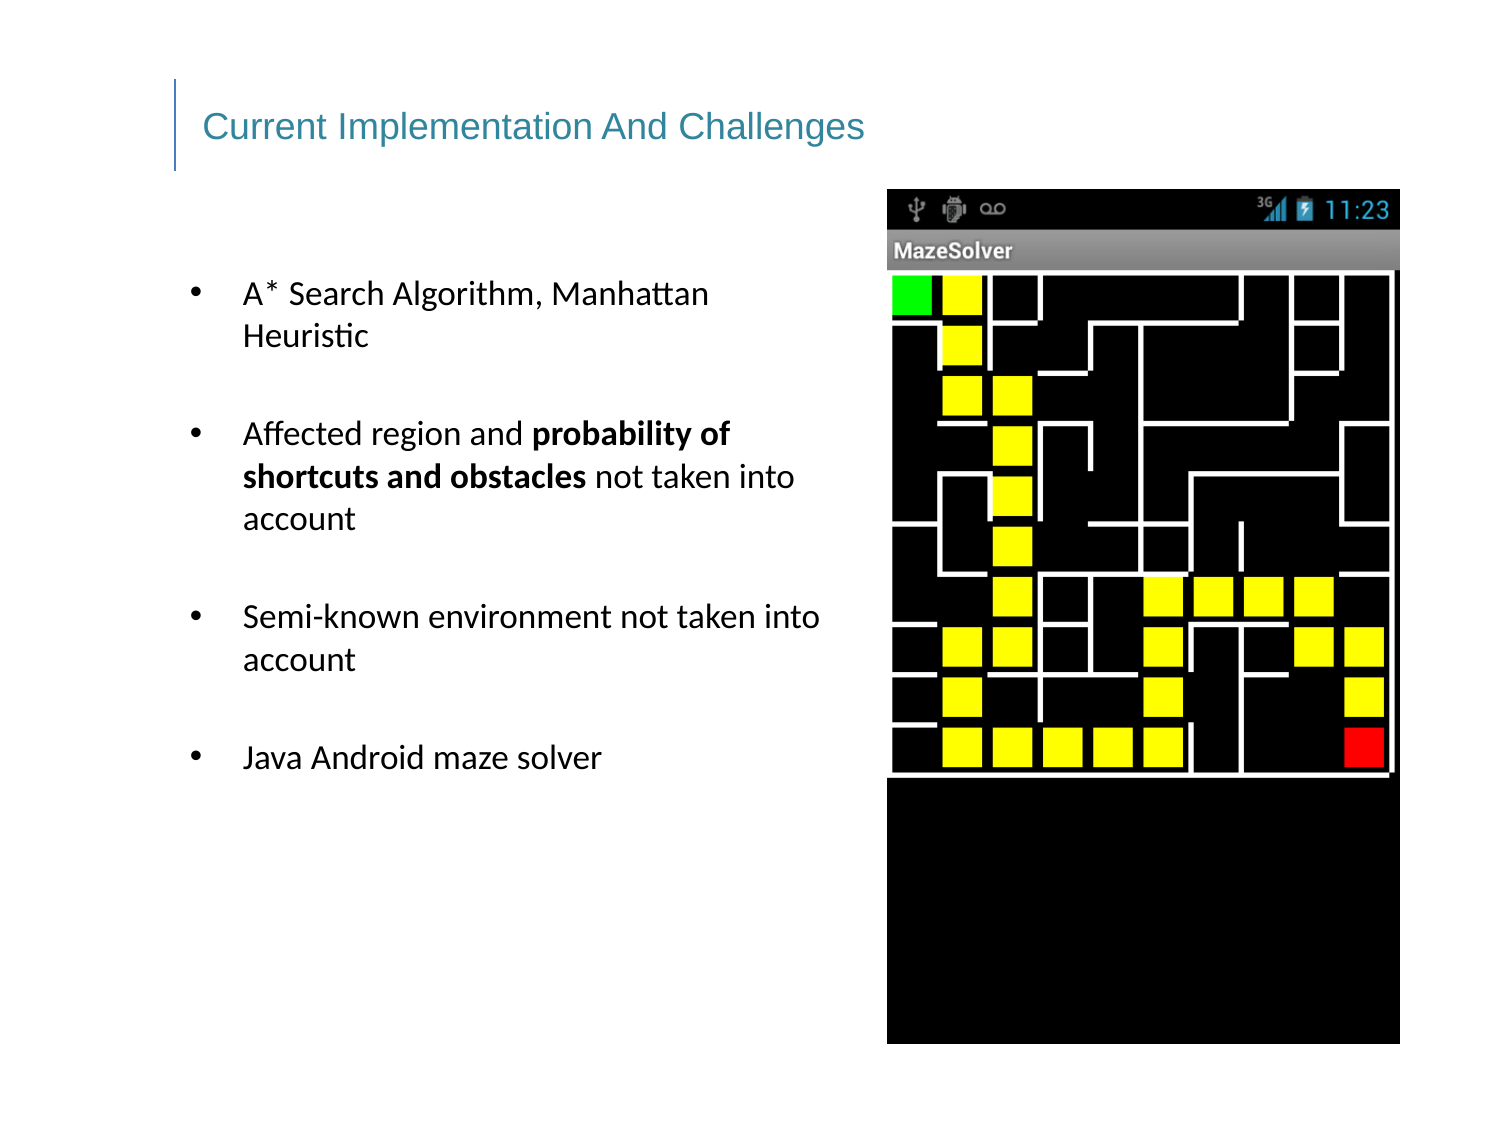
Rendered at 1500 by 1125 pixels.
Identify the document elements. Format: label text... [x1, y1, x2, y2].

text_box Current Implementation And Challenges [187, 94, 1188, 155]
picture [887, 188, 1401, 1044]
list A* Search Algorithm, Manhattan Heuristic Affected region and probability of shortcuts and obstacles not taken into account Semi-known environment not taken into account Java Android maze solver [174, 262, 838, 788]
text_box [74, 525, 825, 700]
